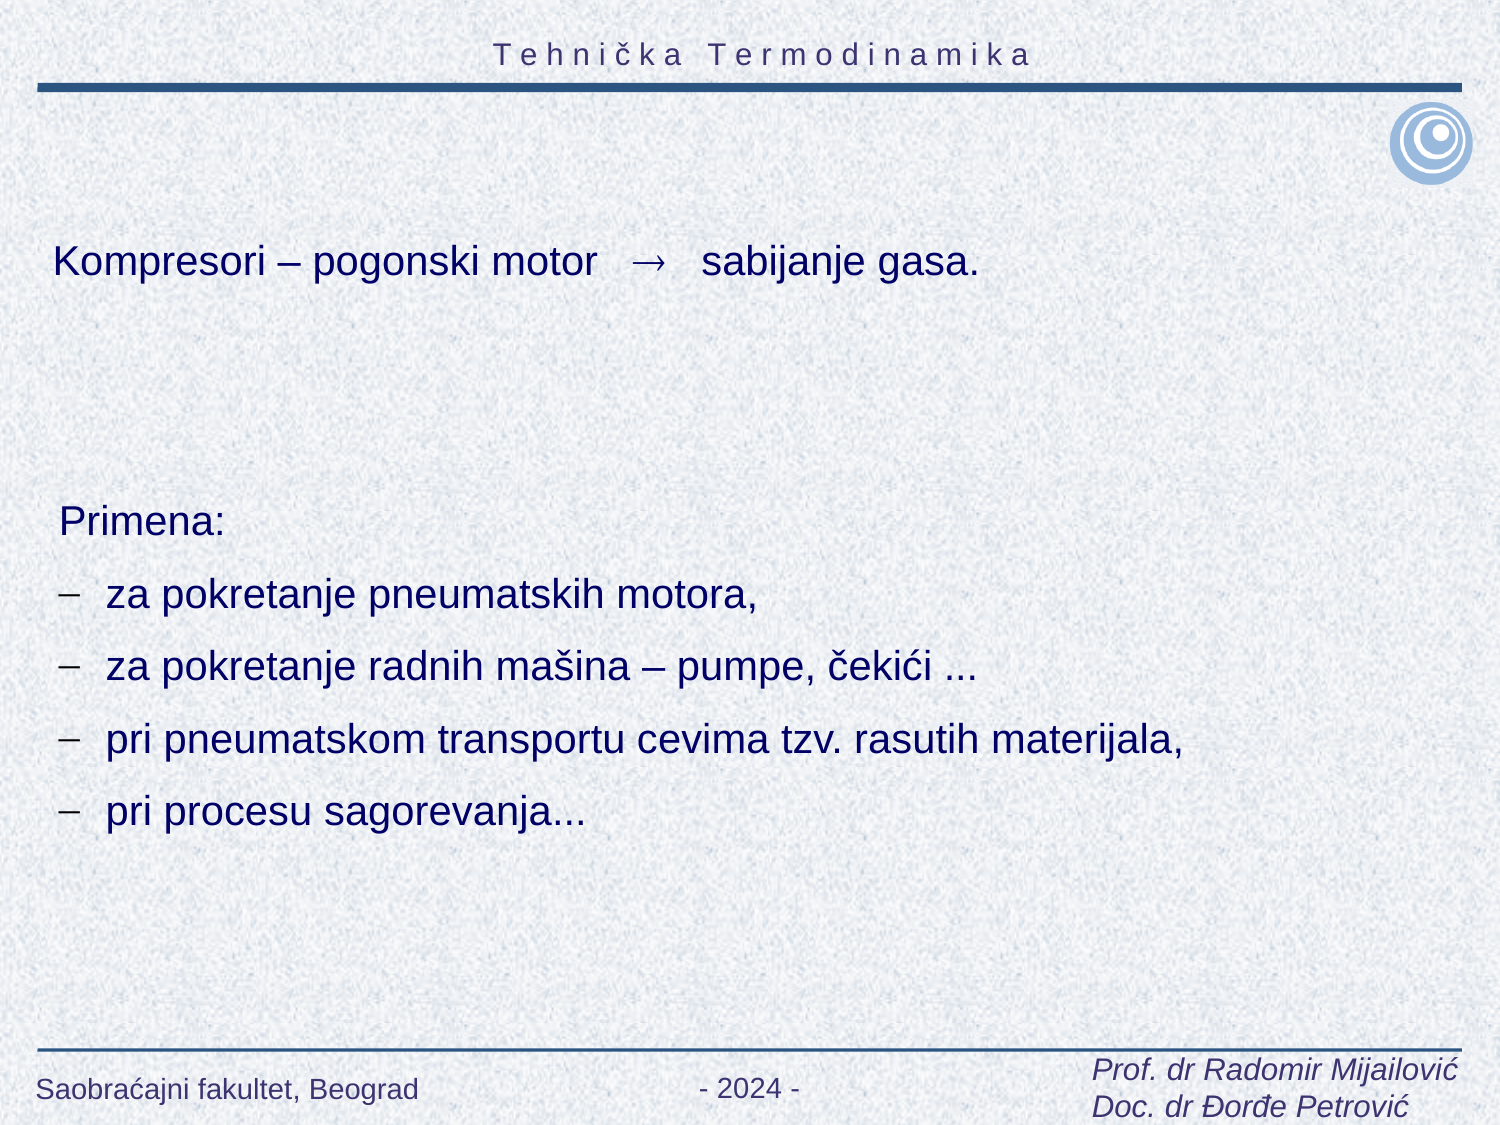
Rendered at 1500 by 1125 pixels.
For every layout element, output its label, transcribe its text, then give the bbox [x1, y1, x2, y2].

text_box Kompresori – pogonski motor  sabijanje gasa. [37, 215, 1460, 291]
text_box Primena: za pokretanje pneumatskih motora, za pokretanje radnih mašina – pumpe, čekići ... pri pneumatskom transportu cevima tzv. rasutih materijala, pri procesu sagorevanja... [43, 476, 1441, 842]
picture [1387, 99, 1473, 188]
